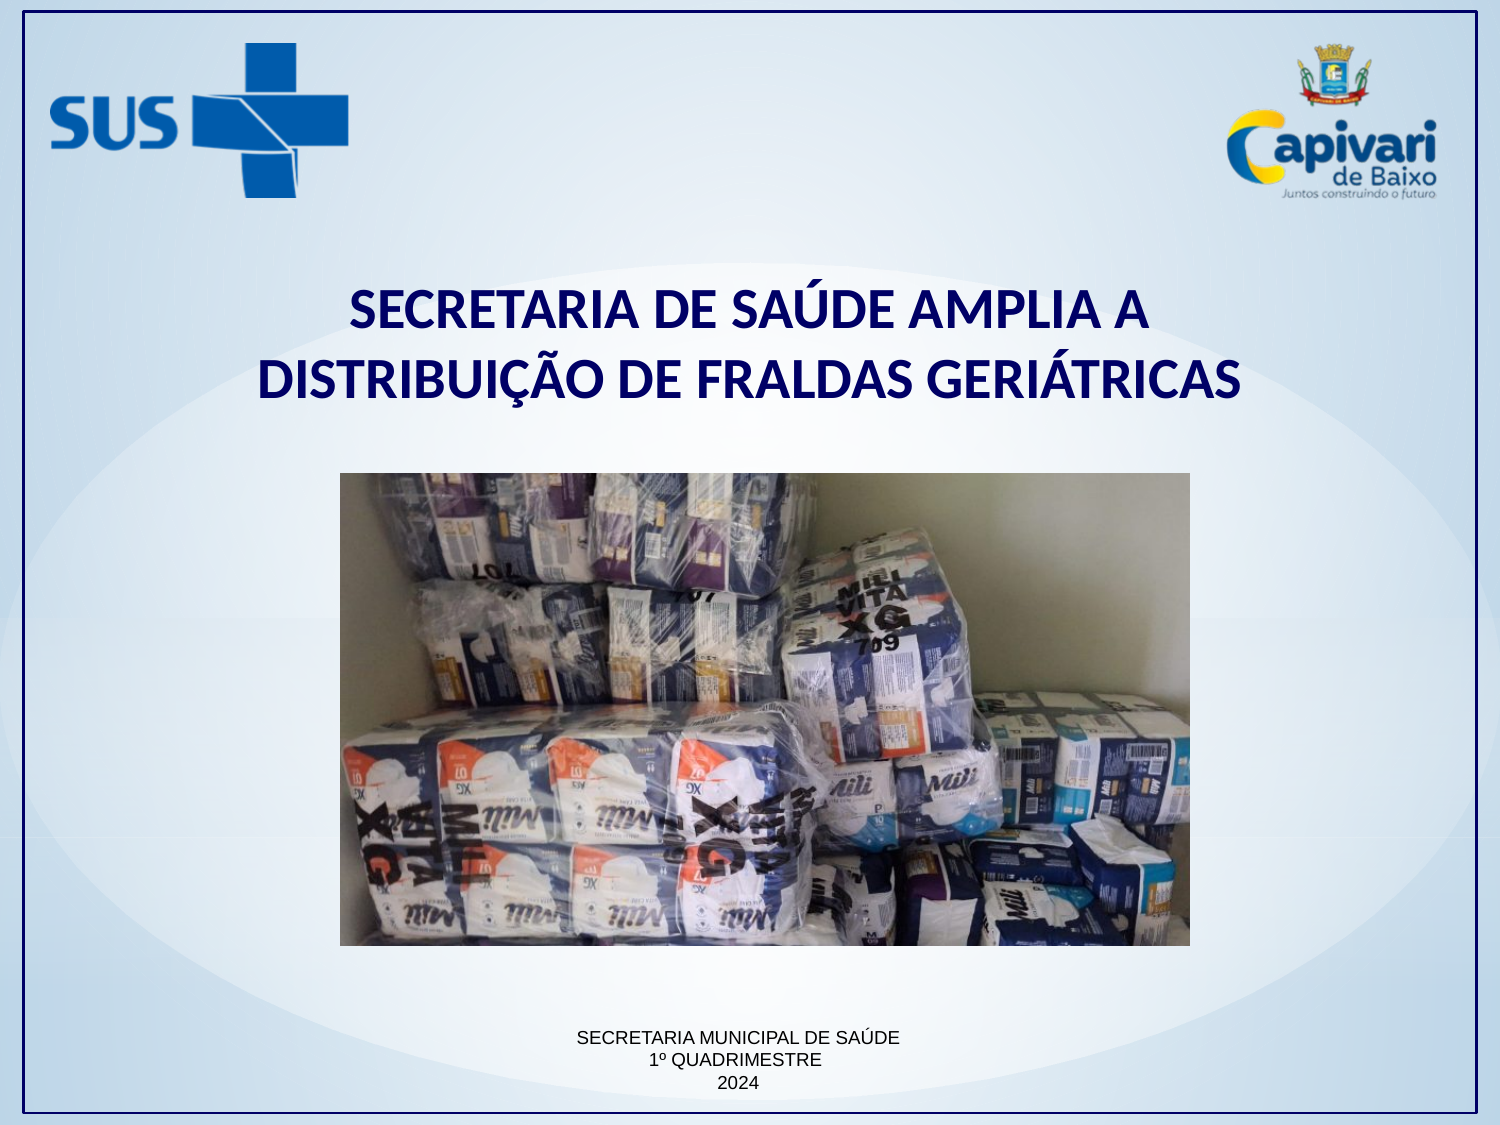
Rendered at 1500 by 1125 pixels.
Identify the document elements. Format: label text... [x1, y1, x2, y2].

text_box SECRETARIA MUNICIPAL DE SAÚDE 1º QUADRIMESTRE 2024 [363, 1018, 1114, 1101]
text_box [22, 10, 1478, 1114]
picture [50, 43, 349, 198]
picture [339, 473, 1190, 947]
picture [1189, 0, 1475, 264]
text_box SECRETARIA DE SAÚDE AMPLIA A DISTRIBUIÇÃO DE FRALDAS GERIÁTRICAS [225, 262, 1275, 418]
